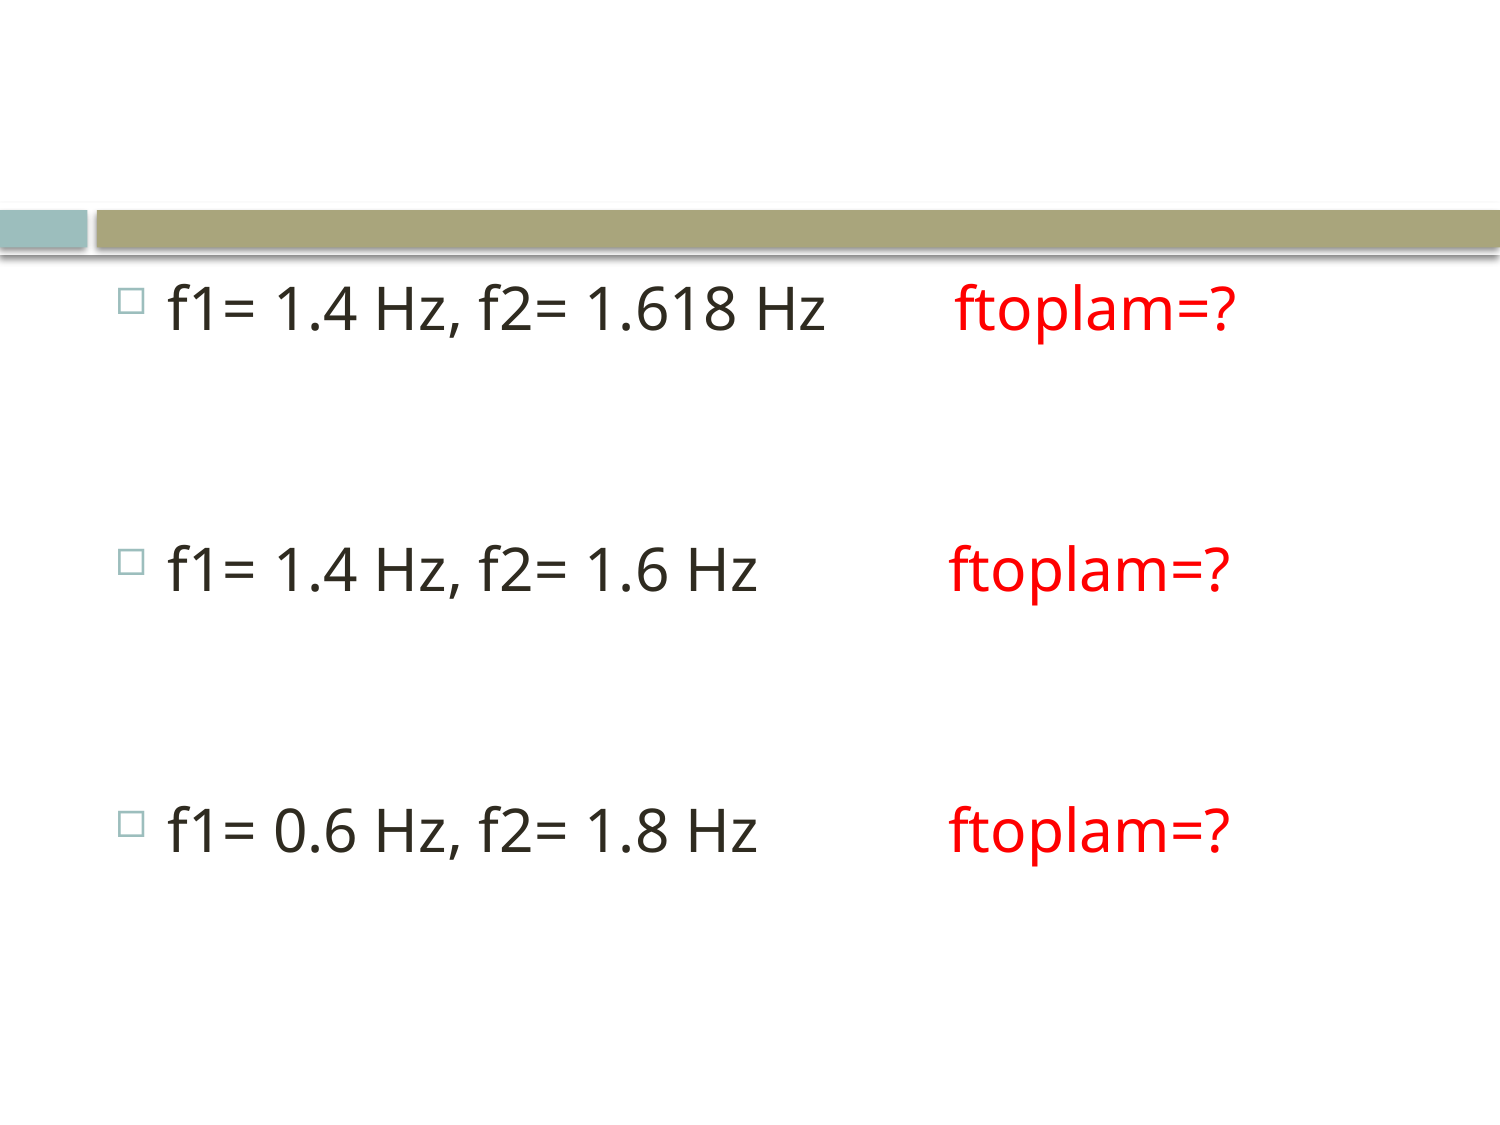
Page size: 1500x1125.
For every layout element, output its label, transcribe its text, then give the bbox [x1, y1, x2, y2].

list f1= 1.4 Hz, f2= 1.618 Hz ftoplam=? f1= 1.4 Hz, f2= 1.6 Hz ftoplam=? f1= 0.6 Hz, f2= 1.8 Hz ftoplam=? [100, 262, 1438, 1000]
